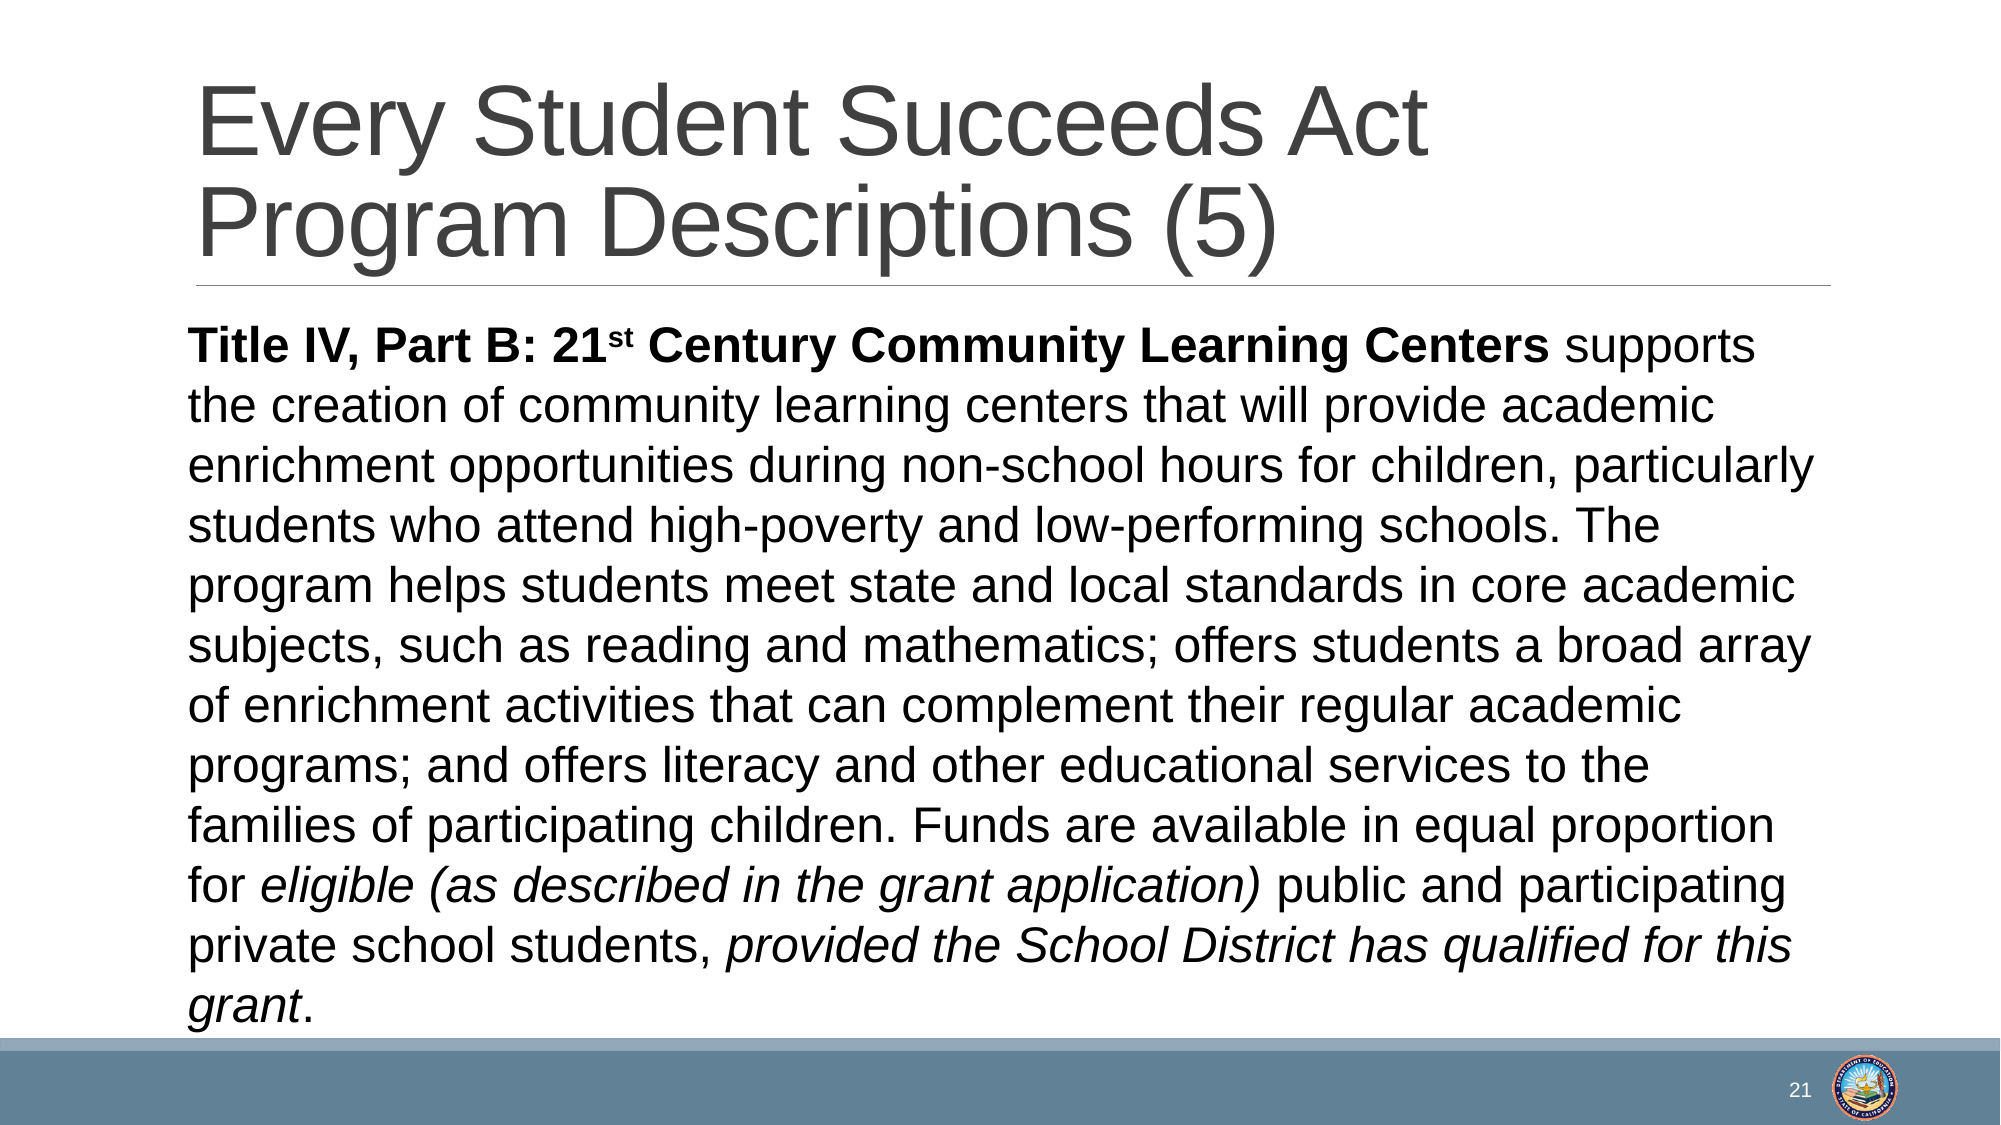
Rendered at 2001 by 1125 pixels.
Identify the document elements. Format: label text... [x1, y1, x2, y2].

slide_number 21 [1611, 1059, 1828, 1119]
title Every Student Succeeds Act Program Descriptions (5) [179, 47, 1830, 285]
picture [1832, 1055, 1899, 1122]
list Title IV, Part B: 21st Century Community Learning Centers supports the creation of community learning centers that will provide academic enrichment opportunities during non-school hours for children, particularly students who attend high-poverty and low-performing schools. The program helps students meet state and local standards in core academic subjects, such as reading and mathematics; offers students a broad array of enrichment activities that can complement their regular academic programs; and offers literacy and other educational services to the families of participating children. Funds are available in equal proportion for eligible (as described in the grant application) public and participating private school students, provided the School District has qualified for this grant. [179, 304, 1830, 1078]
